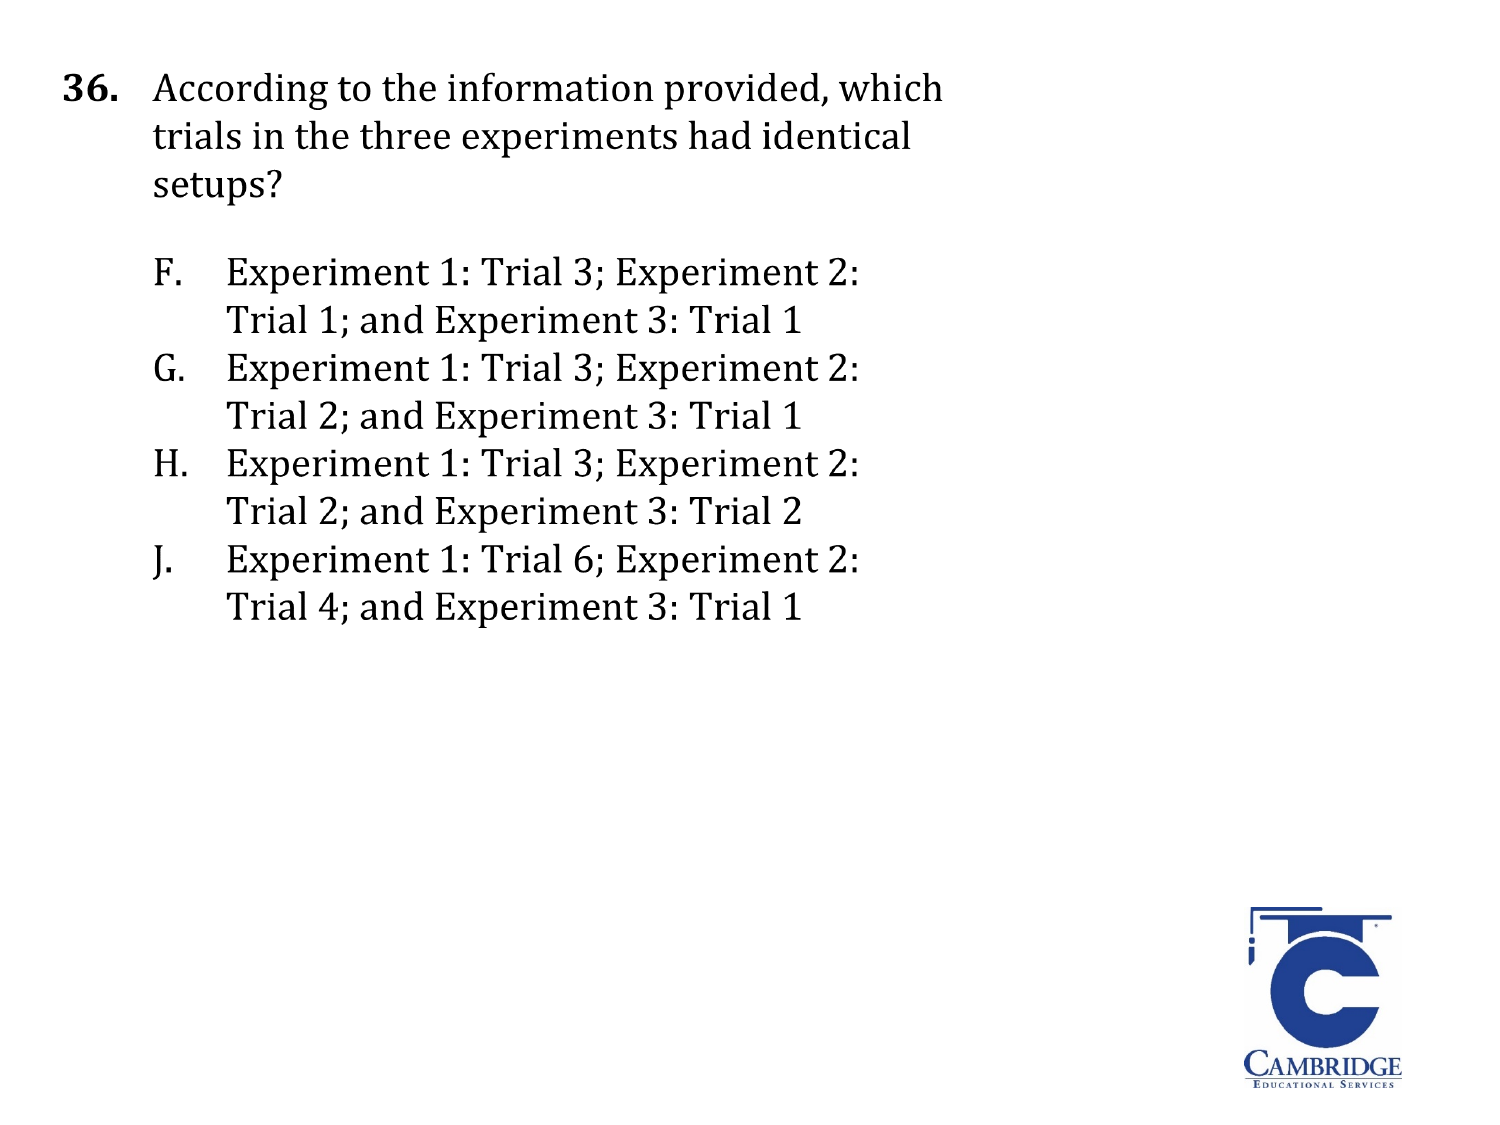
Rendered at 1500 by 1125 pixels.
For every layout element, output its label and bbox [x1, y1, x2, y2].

picture [44, 55, 974, 639]
picture [1244, 907, 1403, 1088]
